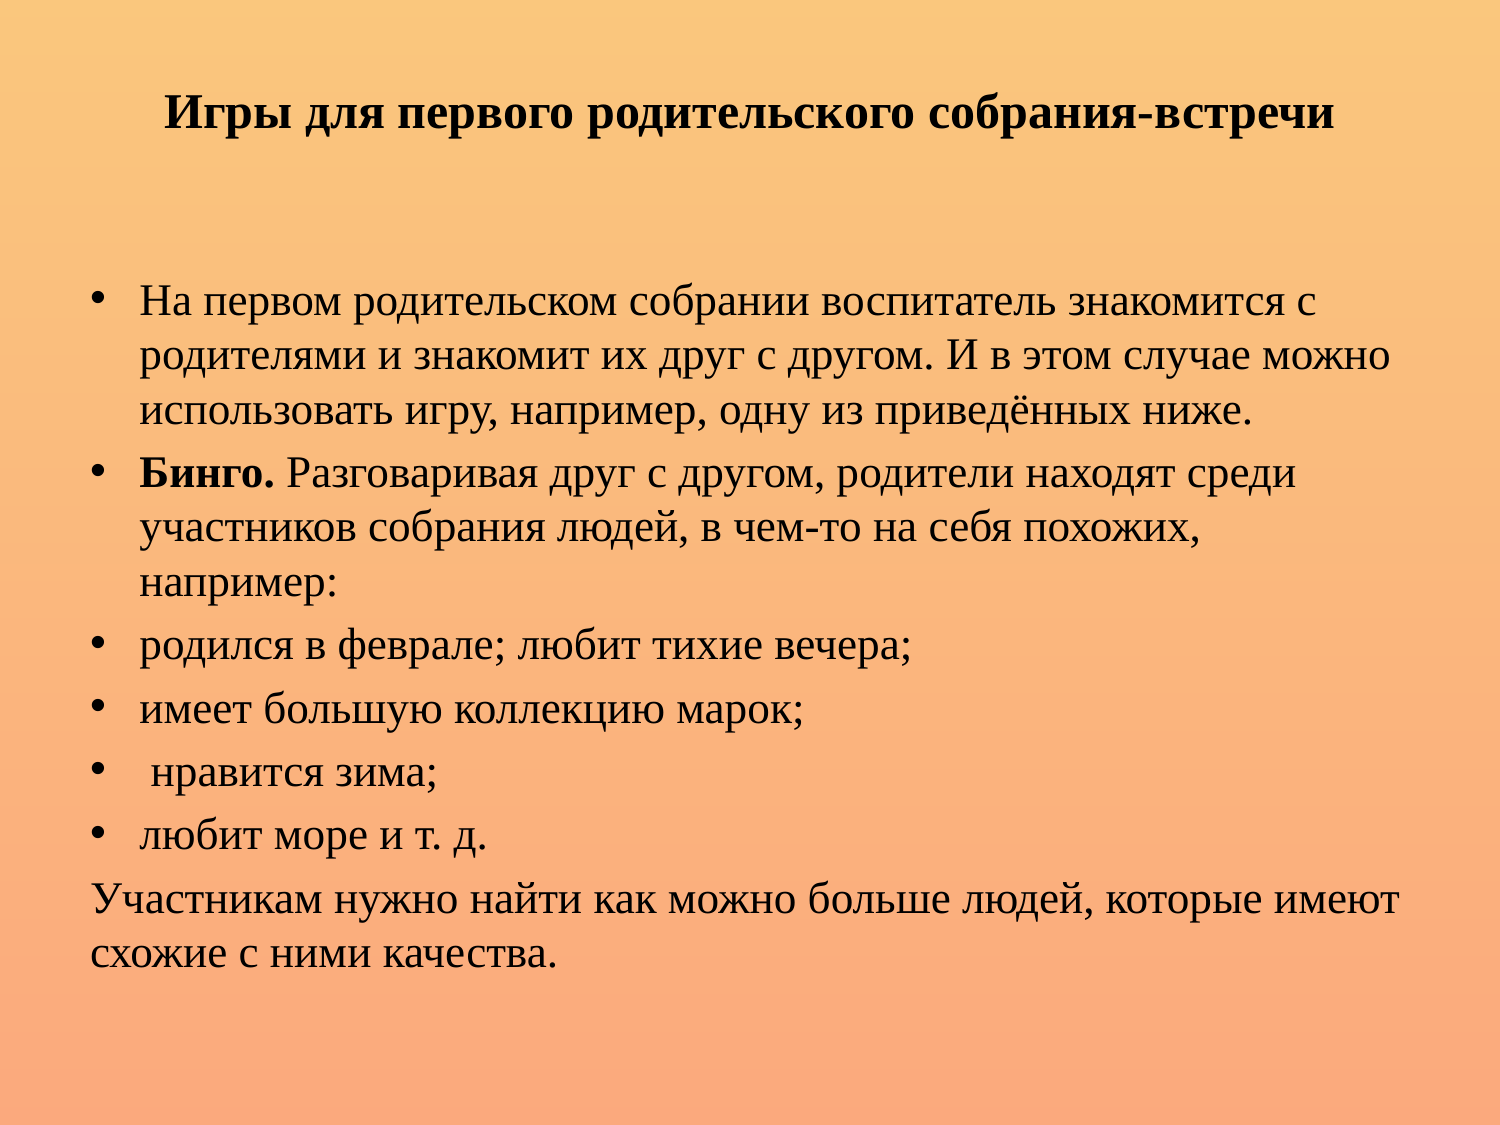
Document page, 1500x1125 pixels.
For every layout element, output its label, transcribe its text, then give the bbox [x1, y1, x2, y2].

list На первом родительском собрании воспитатель знакомится с родителями и знакомит их друг с другом. И в этом случае можно использовать игру, например, одну из приведённых ниже. Бинго. Разговаривая друг с другом, родители находят среди участников собрания людей, в чем-то на себя похожих, например: родился в феврале; любит тихие вечера; имеет большую коллекцию марок; нравится зима; любит море и т. д. Участникам нужно найти как можно больше людей, которые имеют схожие с ними качества. [75, 262, 1425, 1005]
title Игры для первого родительского собрания-встречи [75, 45, 1425, 233]
